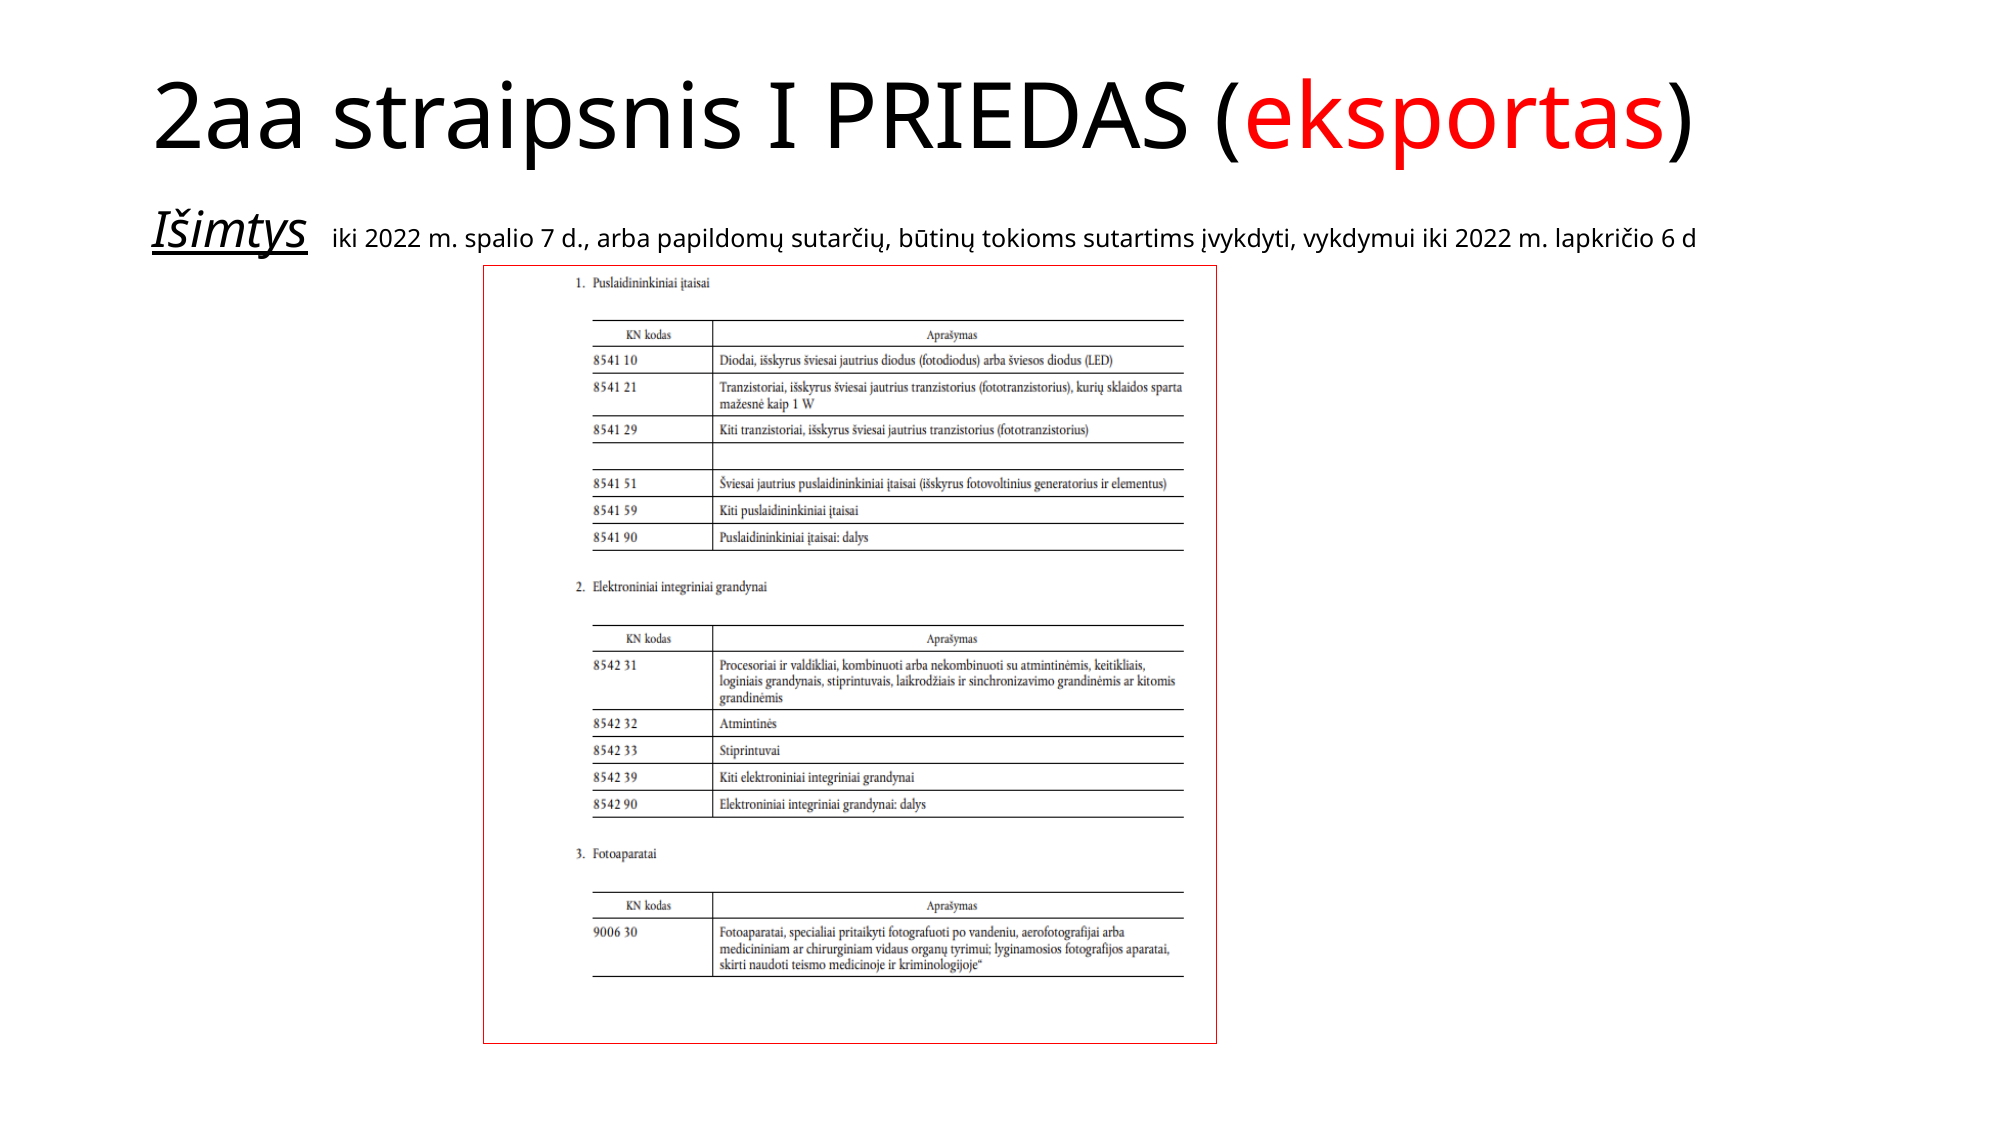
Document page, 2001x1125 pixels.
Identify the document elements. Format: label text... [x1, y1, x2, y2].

title 2aa straipsnis I PRIEDAS (eksportas) Išimtys iki 2022 m. spalio 7 d., arba papildomų sutarčių, būtinų tokioms sutartims įvykdyti, vykdymui iki 2022 m. lapkričio 6 d [137, 59, 1863, 278]
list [482, 265, 1217, 1045]
